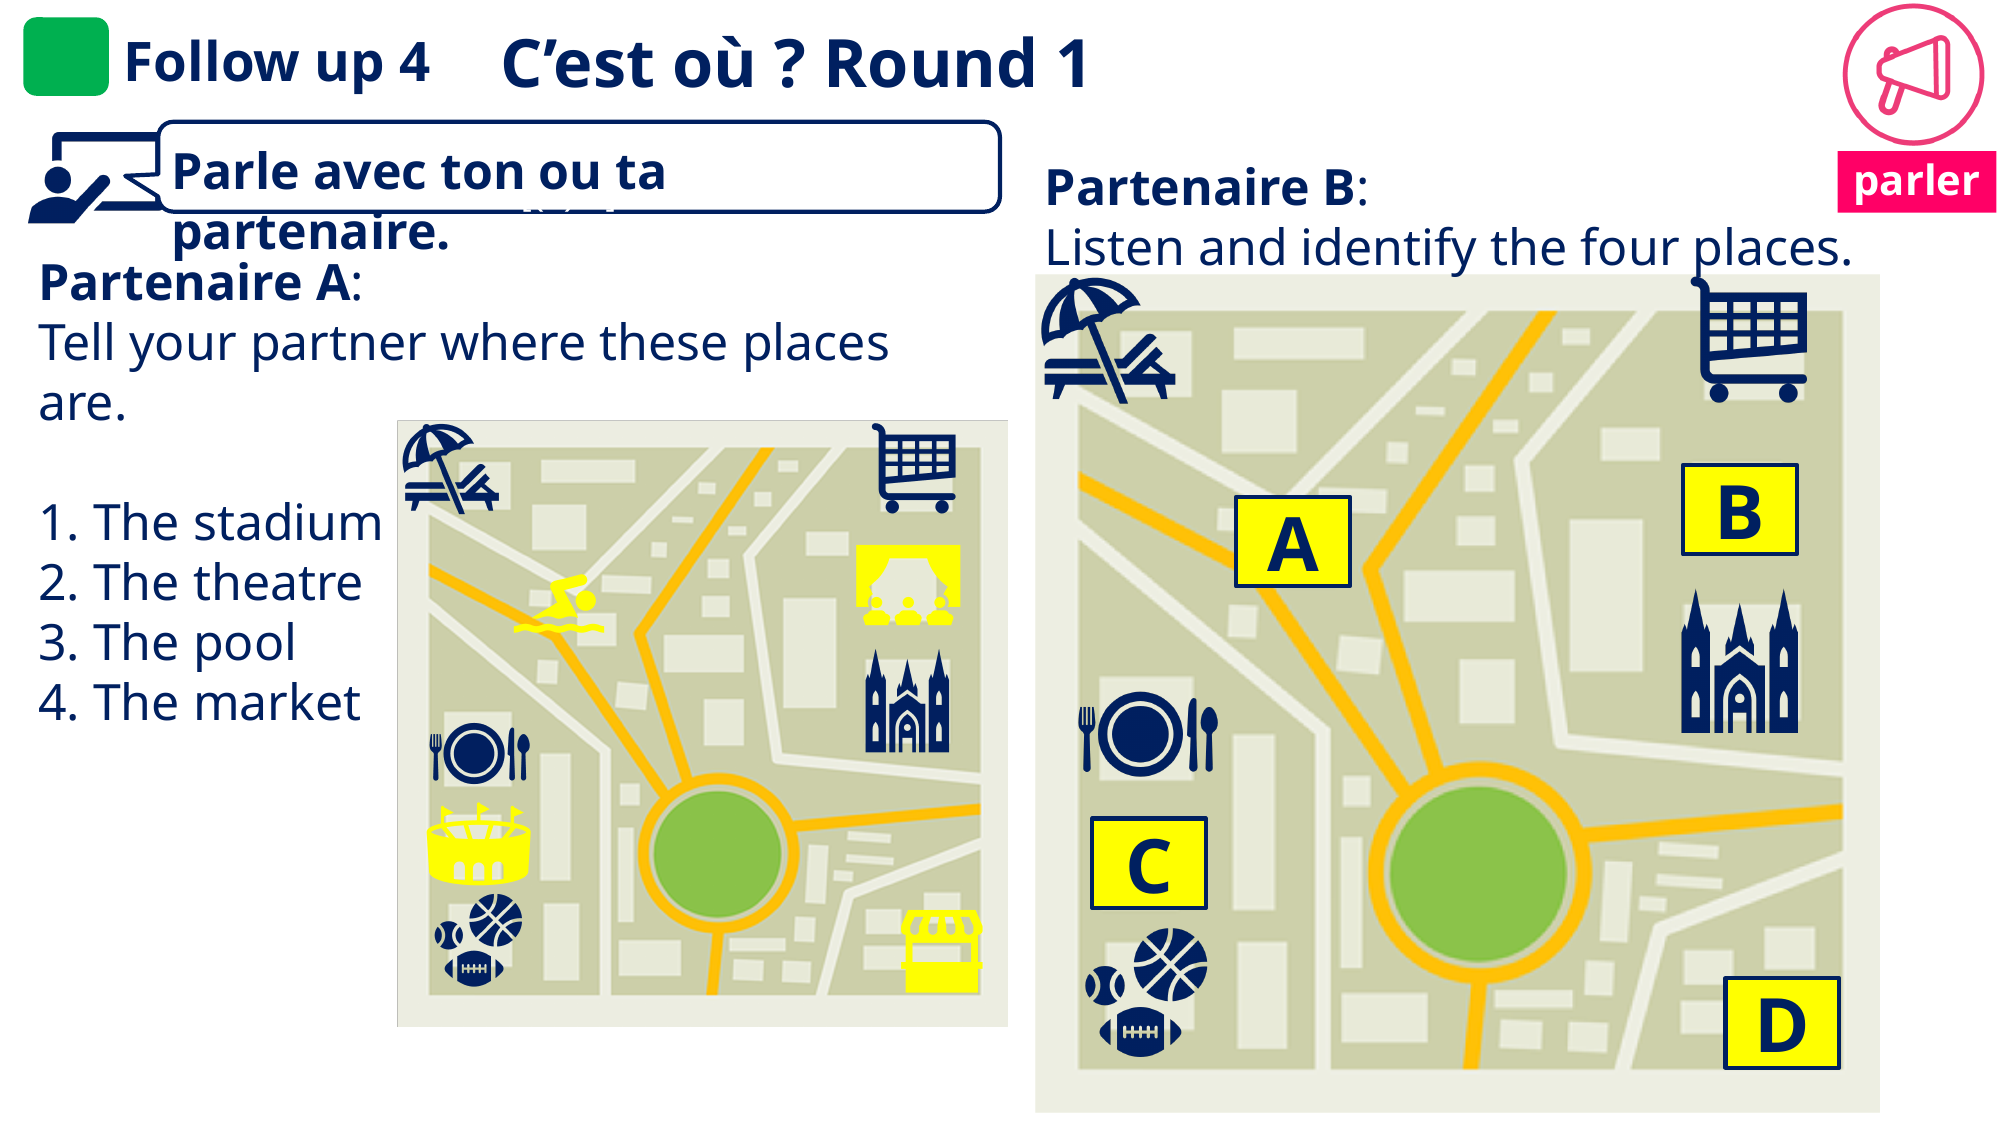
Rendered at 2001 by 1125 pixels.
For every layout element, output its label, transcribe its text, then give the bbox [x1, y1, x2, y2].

text_box C’est où ? Round 1 [486, 13, 1645, 109]
text_box parler [1972, 170, 1997, 213]
text_box Parle avec ton ou ta partenaire. [177, 132, 966, 207]
text_box . Écoute les noms des animaux. C’est [ien] ou [(a)in]? [177, 119, 1003, 214]
title Follow up 4 [108, 25, 486, 102]
picture [395, 414, 1008, 1027]
picture [1833, 0, 2000, 163]
text_box Partenaire A: Tell your partner where these places are. 1. The stadium 2. The theatre 3. The pool 4. The market [23, 243, 966, 739]
picture [1032, 264, 1880, 1113]
picture [20, 102, 172, 253]
text_box [23, 17, 109, 96]
text_box Partenaire B: Listen and identify the four places. [1030, 148, 1972, 284]
